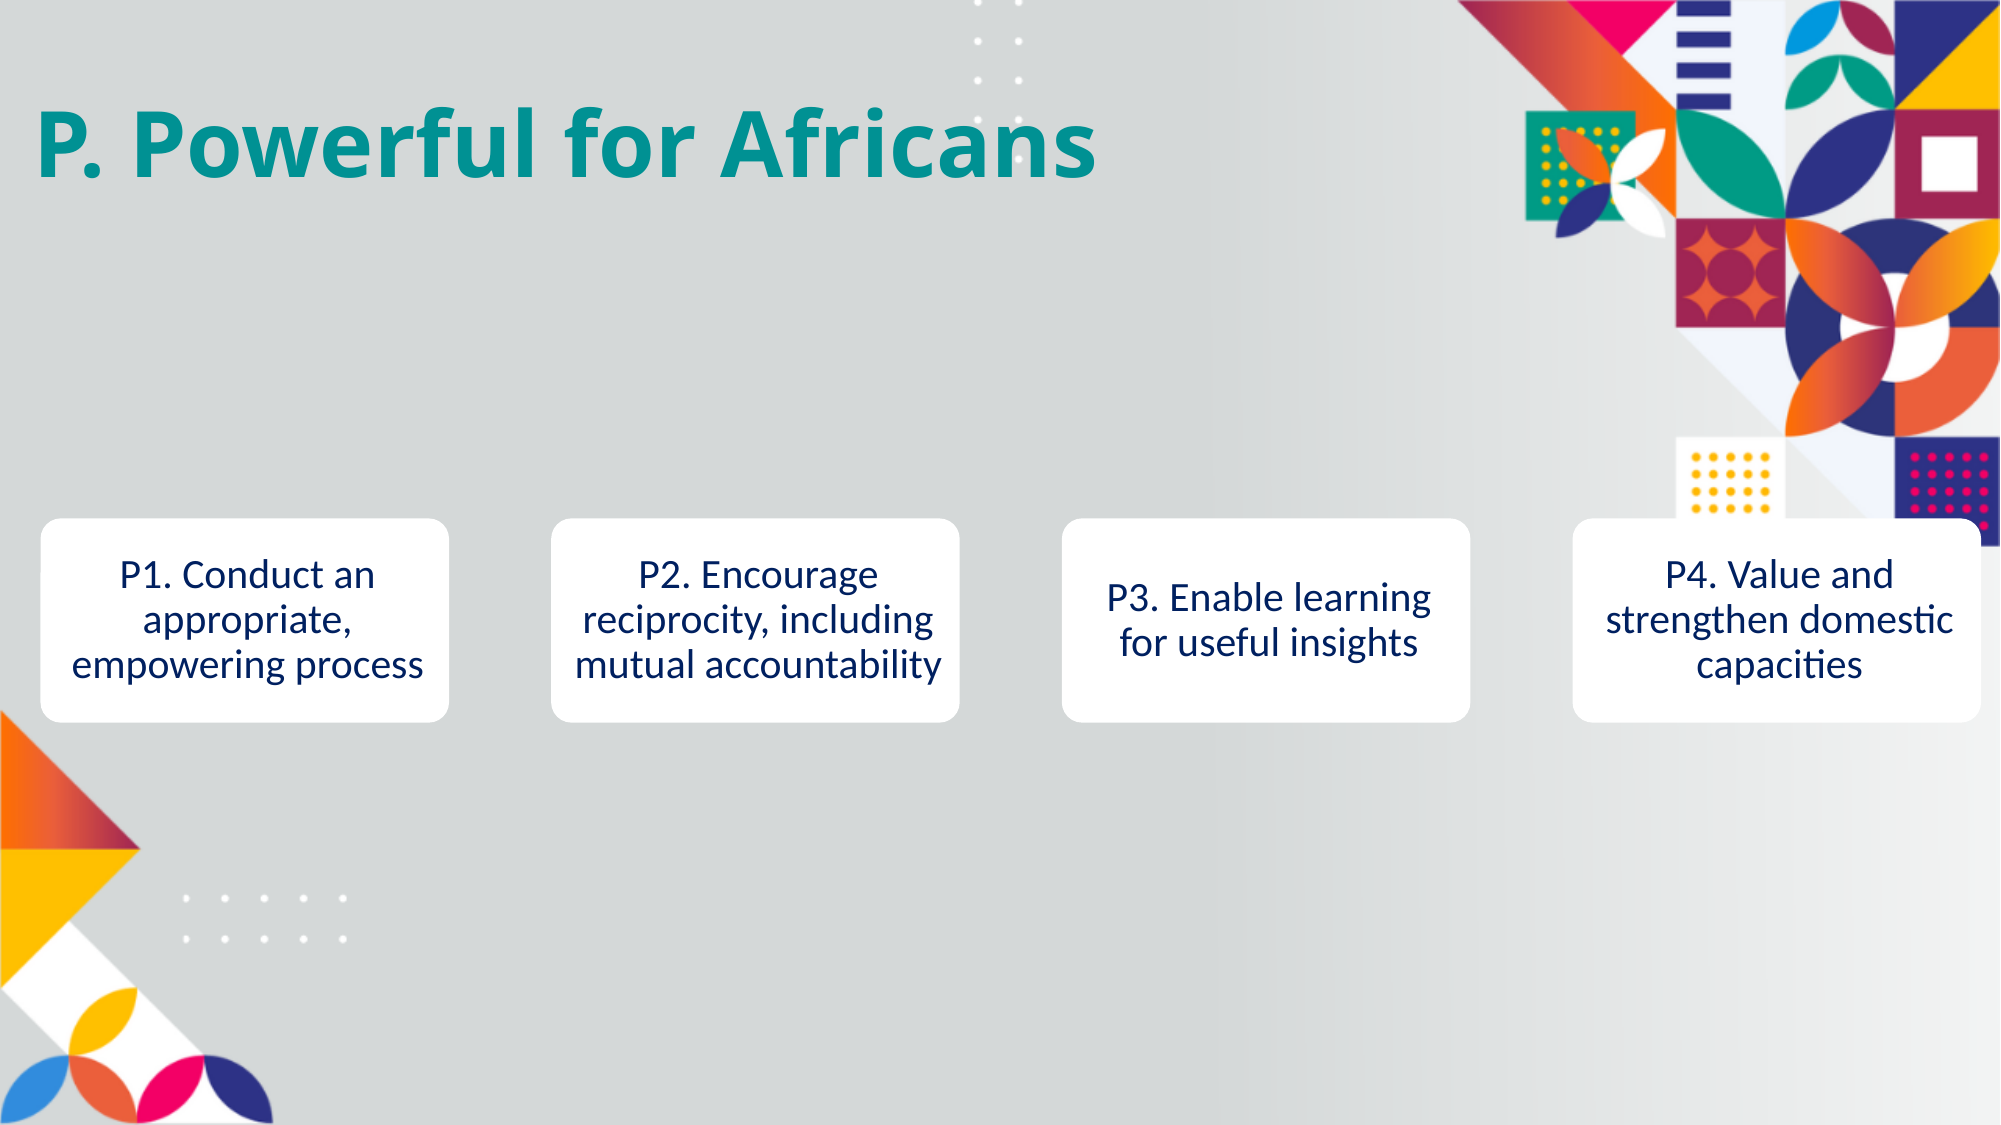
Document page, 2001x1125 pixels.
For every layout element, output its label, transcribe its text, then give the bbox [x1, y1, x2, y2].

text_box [40, 256, 1982, 985]
title P. Powerful for Africans [18, 39, 1744, 257]
picture [0, 0, 2000, 1125]
